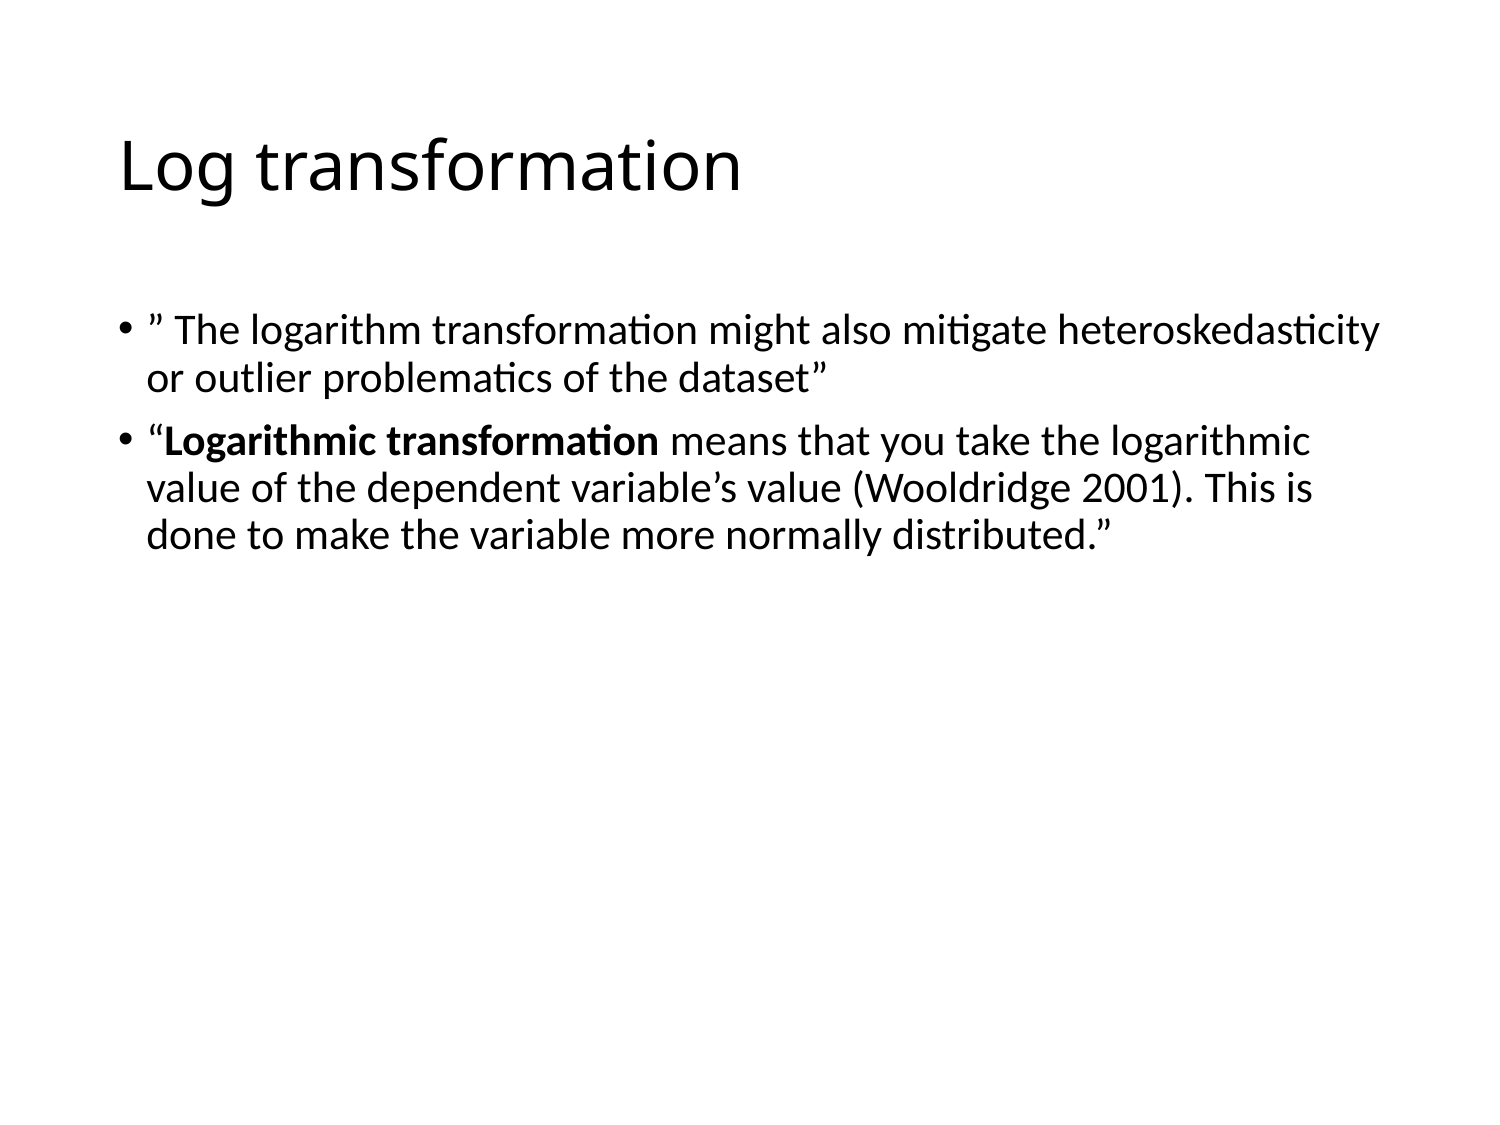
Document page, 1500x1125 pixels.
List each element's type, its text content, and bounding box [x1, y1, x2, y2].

list ” The logarithm transformation might also mitigate heteroskedasticity or outlier problematics of the dataset” “Logarithmic transformation means that you take the logarithmic value of the dependent variable’s value (Wooldridge 2001). This is done to make the variable more normally distributed.” [103, 299, 1397, 1014]
title Log transformation [103, 59, 1397, 278]
